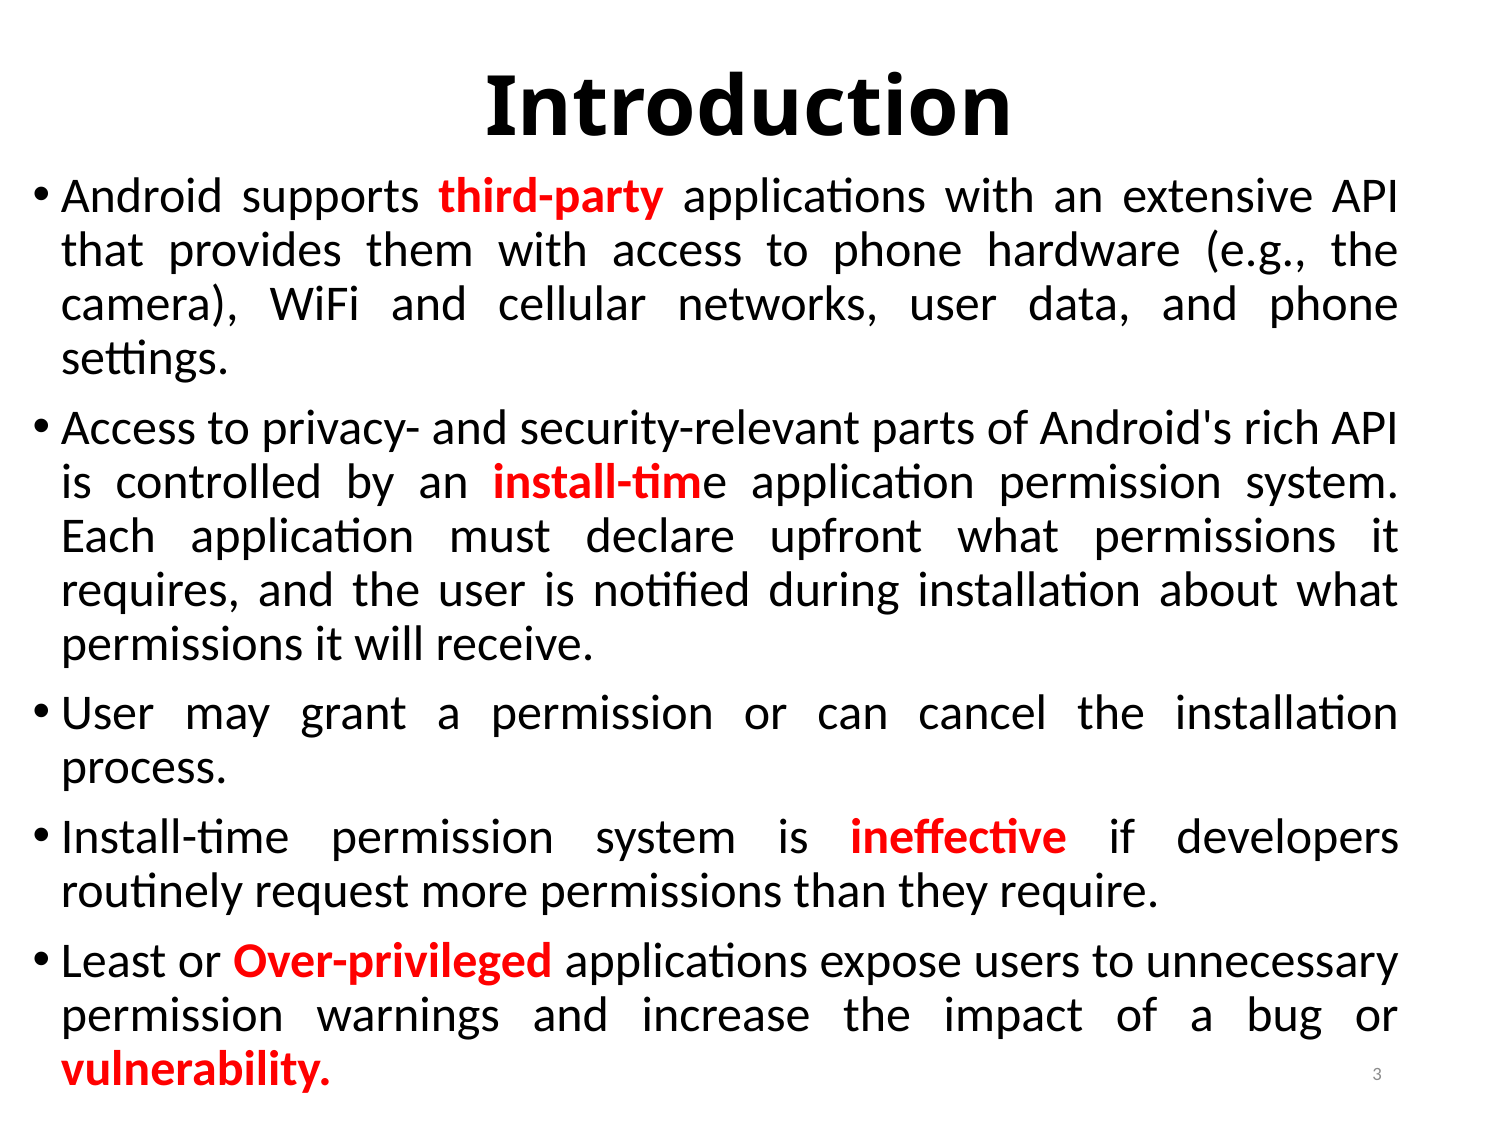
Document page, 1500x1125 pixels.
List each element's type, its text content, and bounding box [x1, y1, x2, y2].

title Introduction [103, 0, 1397, 162]
list Android supports third-party applications with an extensive API that provides them with access to phone hardware (e.g., the camera), WiFi and cellular networks, user data, and phone settings. Access to privacy- and security-relevant parts of Android's rich API is controlled by an install-time application permission system. Each application must declare upfront what permissions it requires, and the user is notified during installation about what permissions it will receive. User may grant a permission or can cancel the installation process. Install-time permission system is ineffective if developers routinely request more permissions than they require. Least or Over-privileged applications expose users to unnecessary permission warnings and increase the impact of a bug or vulnerability. [17, 162, 1415, 1103]
